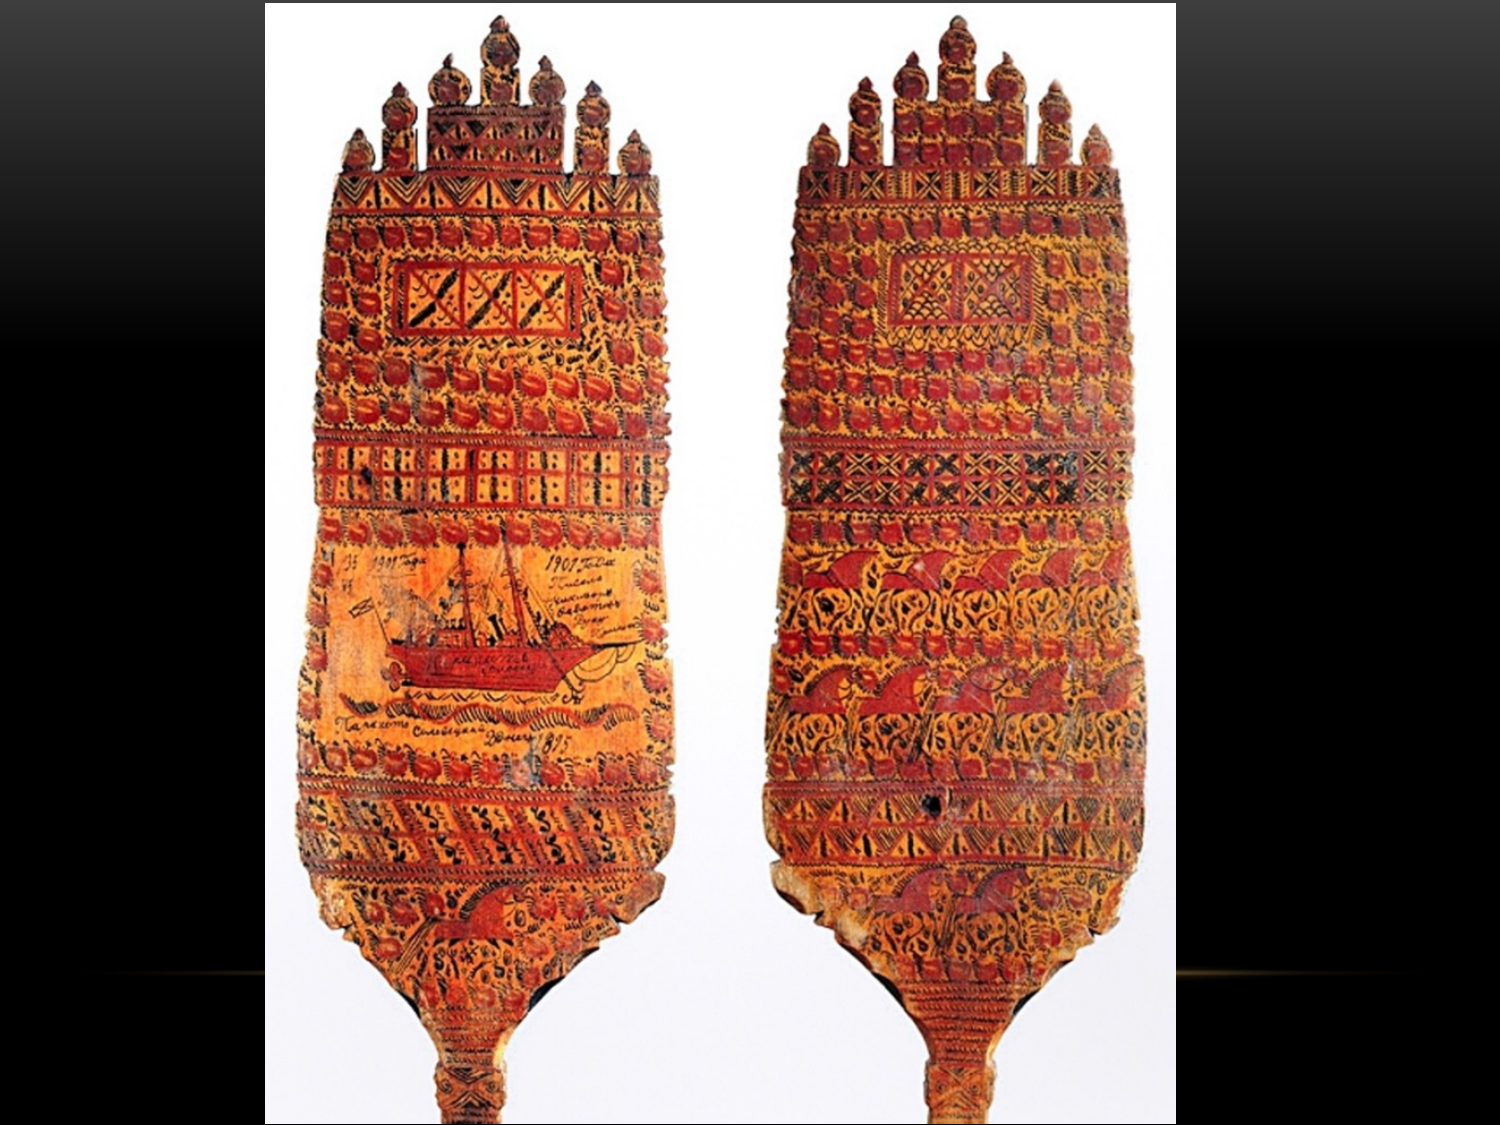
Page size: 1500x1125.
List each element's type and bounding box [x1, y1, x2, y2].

picture [0, 0, 1500, 1125]
list [265, 3, 1176, 1125]
